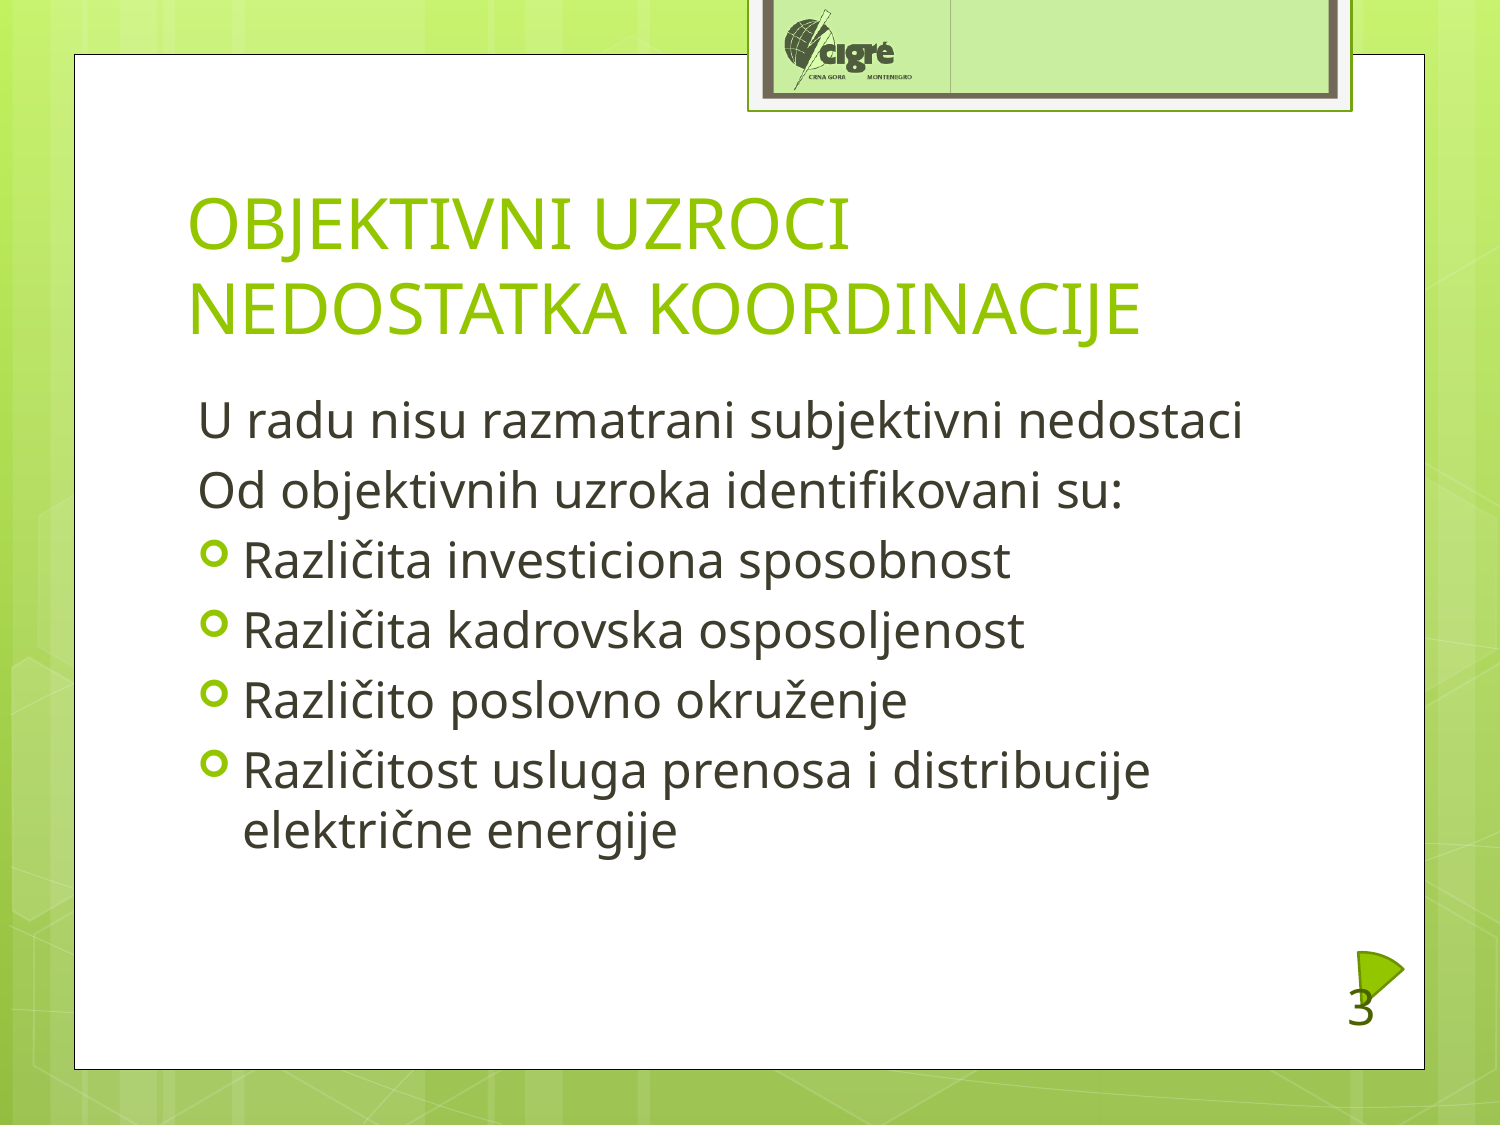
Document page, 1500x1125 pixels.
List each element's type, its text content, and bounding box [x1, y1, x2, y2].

title OBJEKTIVNI UZROCI NEDOSTATKA KOORDINACIJE [171, 168, 1324, 357]
text_box 3 [1356, 950, 1405, 1007]
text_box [773, 0, 1330, 93]
list U radu nisu razmatrani subjektivni nedostaci Od objektivnih uzroka identifikovani su: Različita investiciona sposobnost Različita kadrovska osposoljenost Različito poslovno okruženje Različitost usluga prenosa i distribucije električne energije [171, 381, 1329, 1006]
